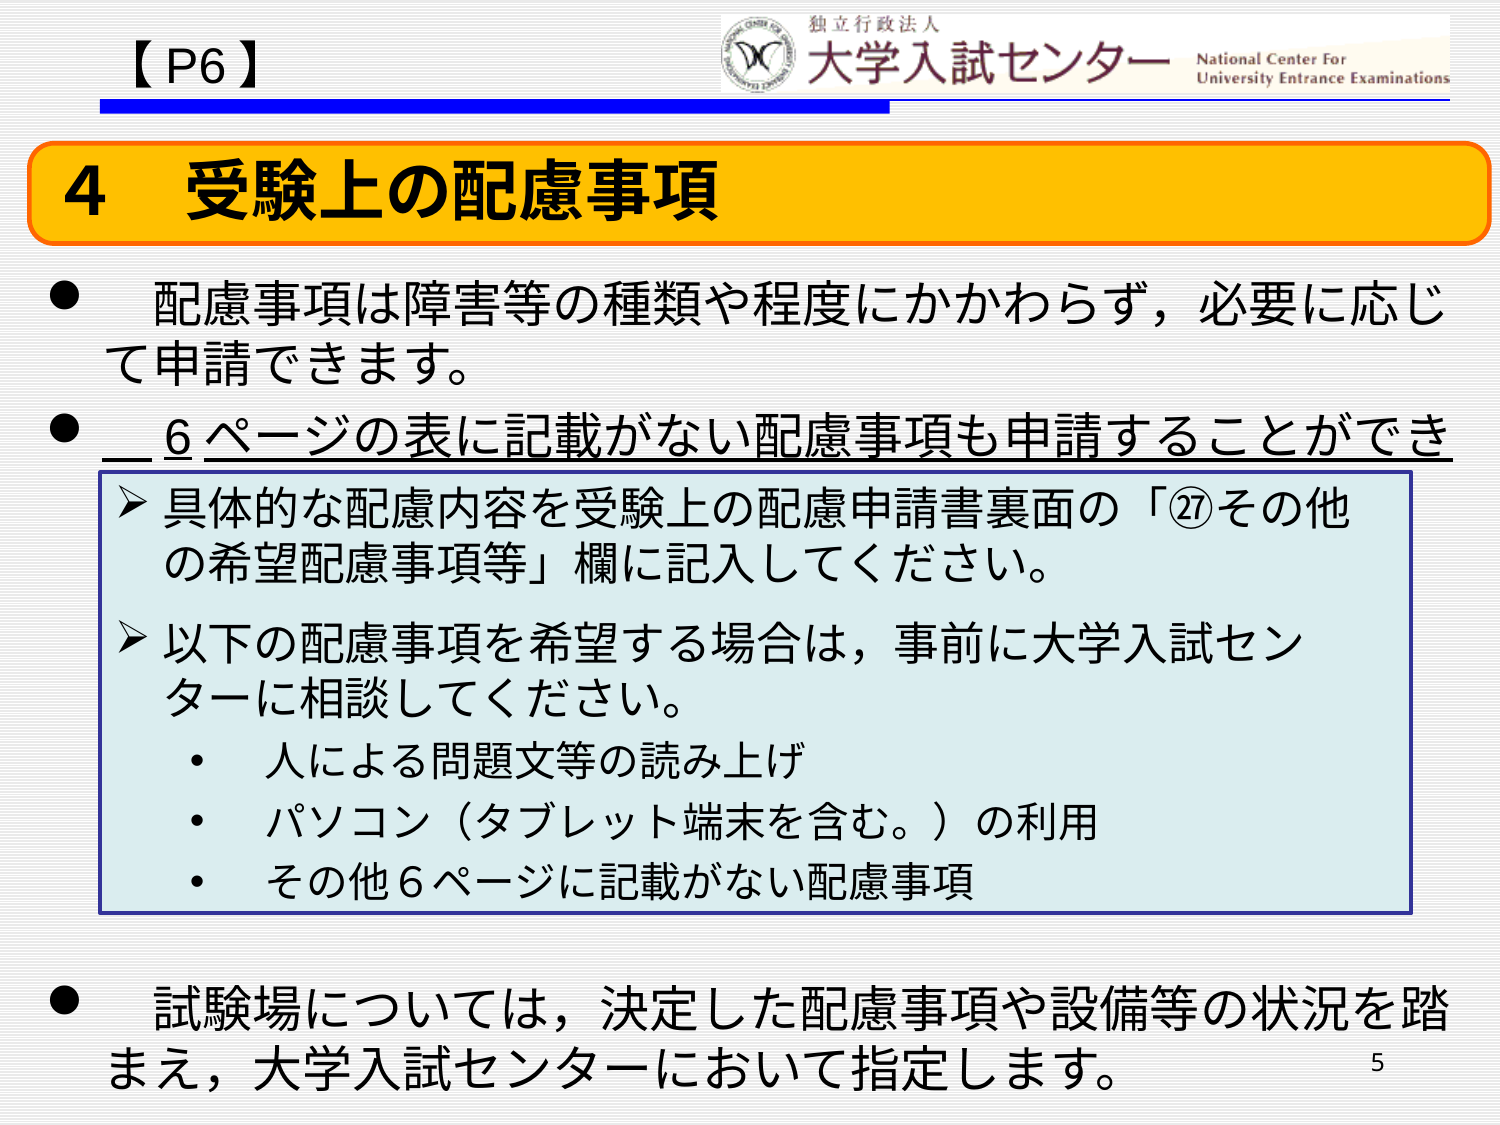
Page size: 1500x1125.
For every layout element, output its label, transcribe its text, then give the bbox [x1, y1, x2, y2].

text_box 具体的な配慮内容を受験上の配慮申請書裏面の「㉗その他の希望配慮事項等」欄に記入してください。 以下の配慮事項を希望する場合は，事前に大学入試センターに相談してください。 人による問題文等の読み上げ パソコン（タブレット端末を含む。）の利用 その他６ページに記載がない配慮事項 [98, 470, 1413, 915]
picture [721, 14, 1450, 93]
text_box 【P6】 [88, 25, 397, 101]
slide_number 5 [1074, 1039, 1400, 1118]
text_box 配慮事項は障害等の種類や程度にかかわらず，必要に応じて申請できます。 6ページの表に記載がない配慮事項も申請することができます。 試験場については，決定した配慮事項や設備等の状況を踏まえ，大学入試センターにおいて指定します。 [8, 262, 1472, 1061]
text_box ４ 受験上の配慮事項 [29, 143, 1490, 244]
